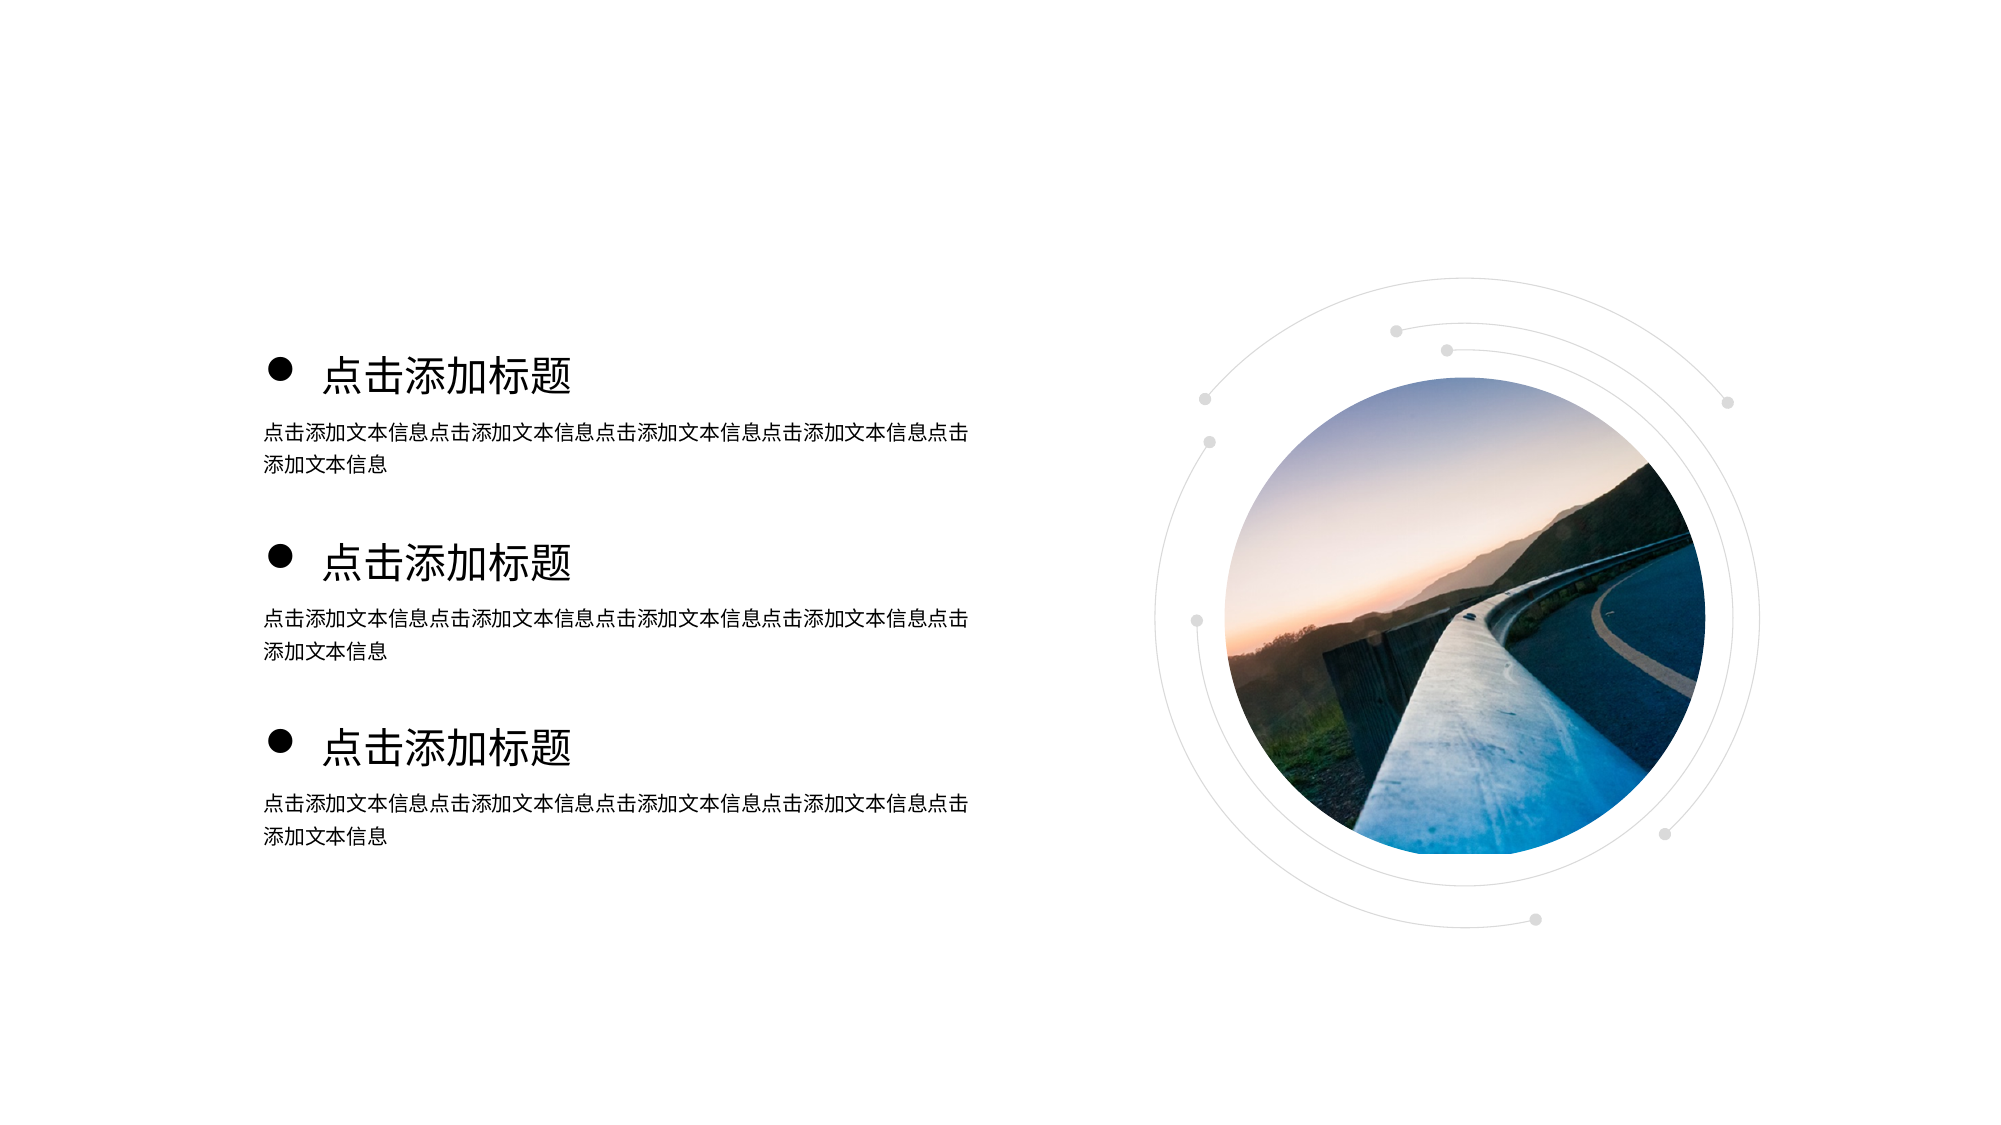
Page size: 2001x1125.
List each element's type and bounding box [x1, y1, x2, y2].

text_box [248, 714, 1005, 857]
text_box [248, 529, 1005, 672]
text_box [1125, 278, 1805, 958]
text_box [248, 342, 1005, 486]
picture [1224, 377, 1706, 859]
